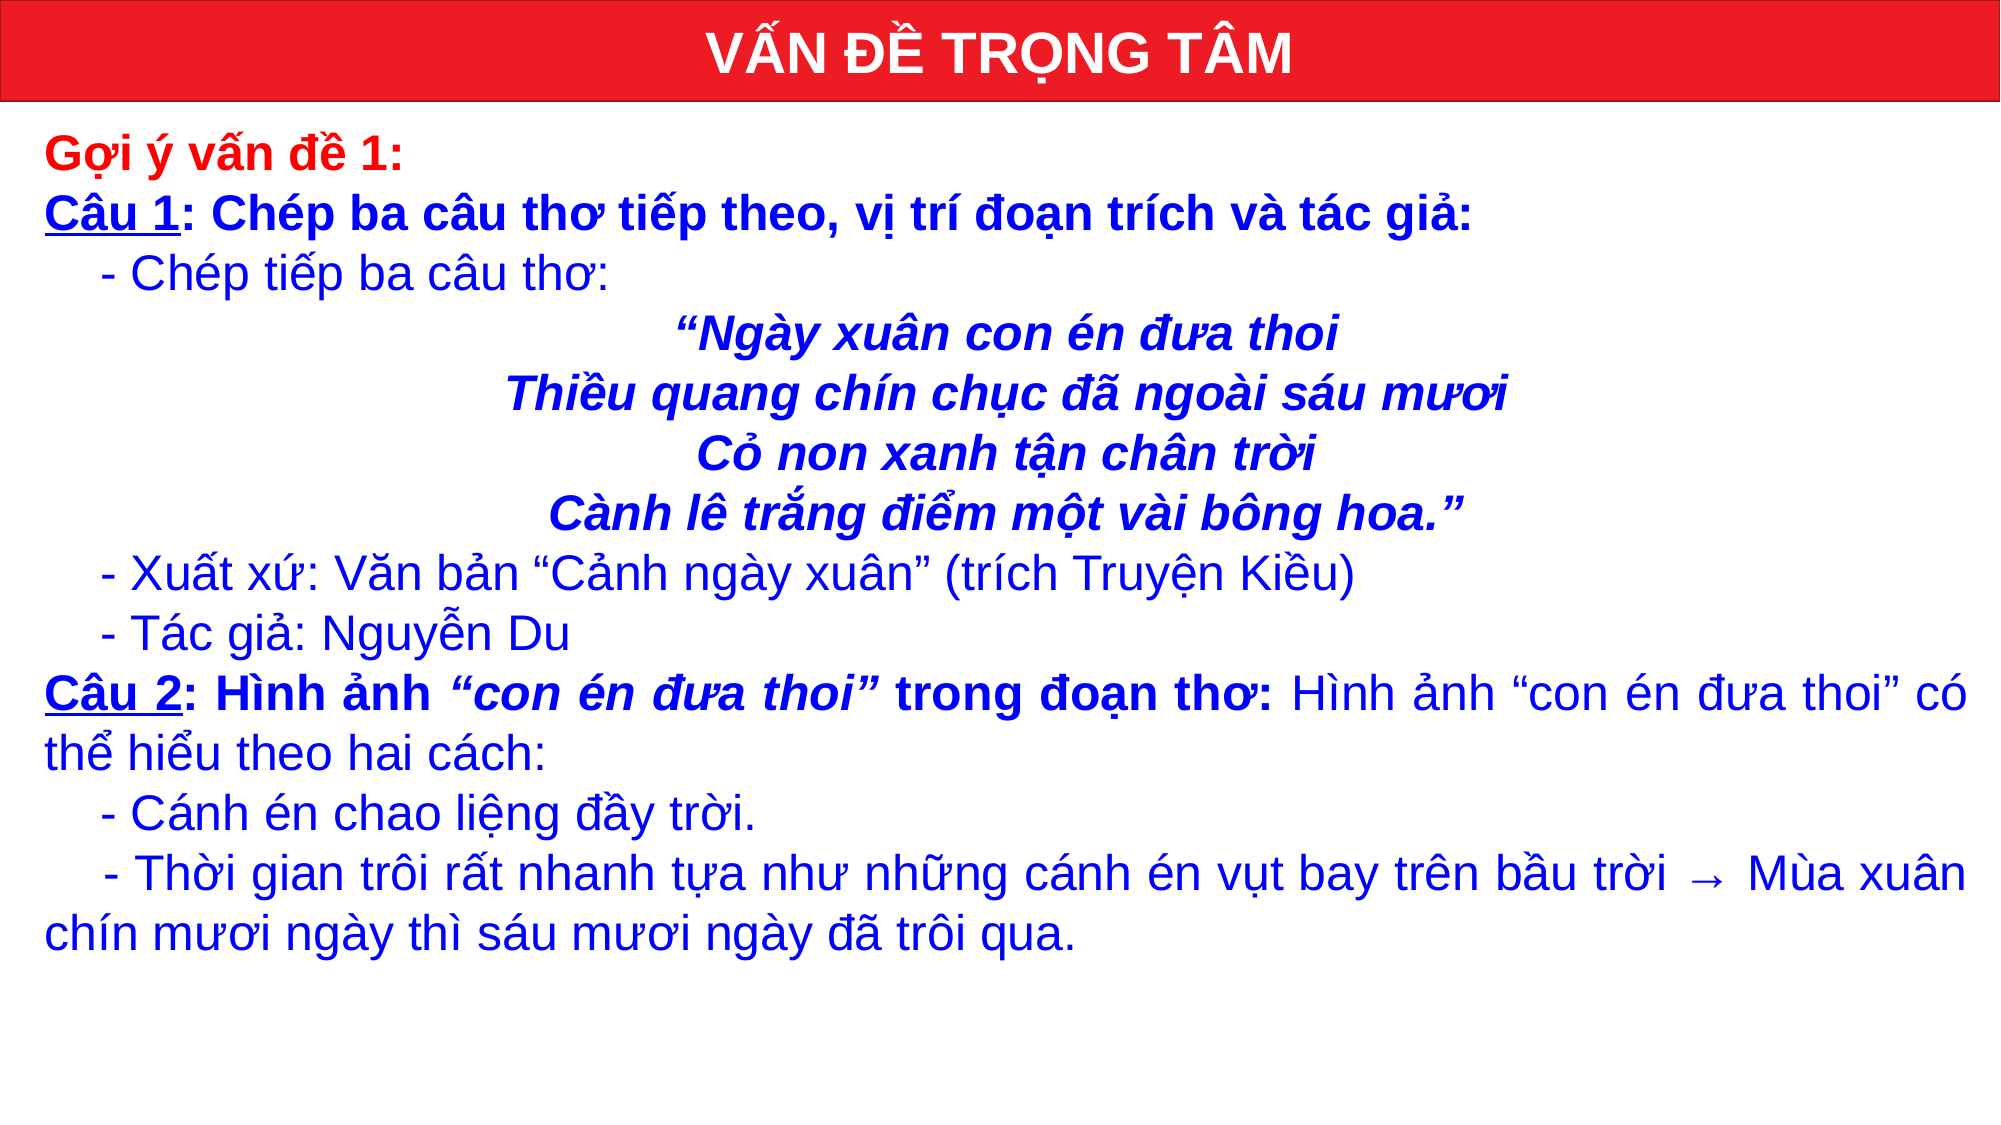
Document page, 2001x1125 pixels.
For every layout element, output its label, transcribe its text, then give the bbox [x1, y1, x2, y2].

text_box VẤN ĐỀ TRỌNG TÂM [0, 0, 2000, 102]
text_box Gợi ý vấn đề 1: Câu 1: Chép ba câu thơ tiếp theo, vị trí đoạn trích và tác giả: - Chép tiếp ba câu thơ: “Ngày xuân con én đưa thoi Thiều quang chín chục đã ngoài sáu mươi Cỏ non xanh tận chân trời Cành lê trắng điểm một vài bông hoa.” - Xuất xứ: Văn bản “Cảnh ngày xuân” (trích Truyện Kiều) - Tác giả: Nguyễn Du Câu 2: Hình ảnh “con én đưa thoi” trong đoạn thơ: Hình ảnh “con én đưa thoi” có thể hiểu theo hai cách: - Cánh én chao liệng đầy trời. - Thời gian trôi rất nhanh tựa như những cánh én vụt bay trên bầu trời → Mùa xuân chín mươi ngày thì sáu mươi ngày đã trôi qua. [29, 112, 1985, 968]
